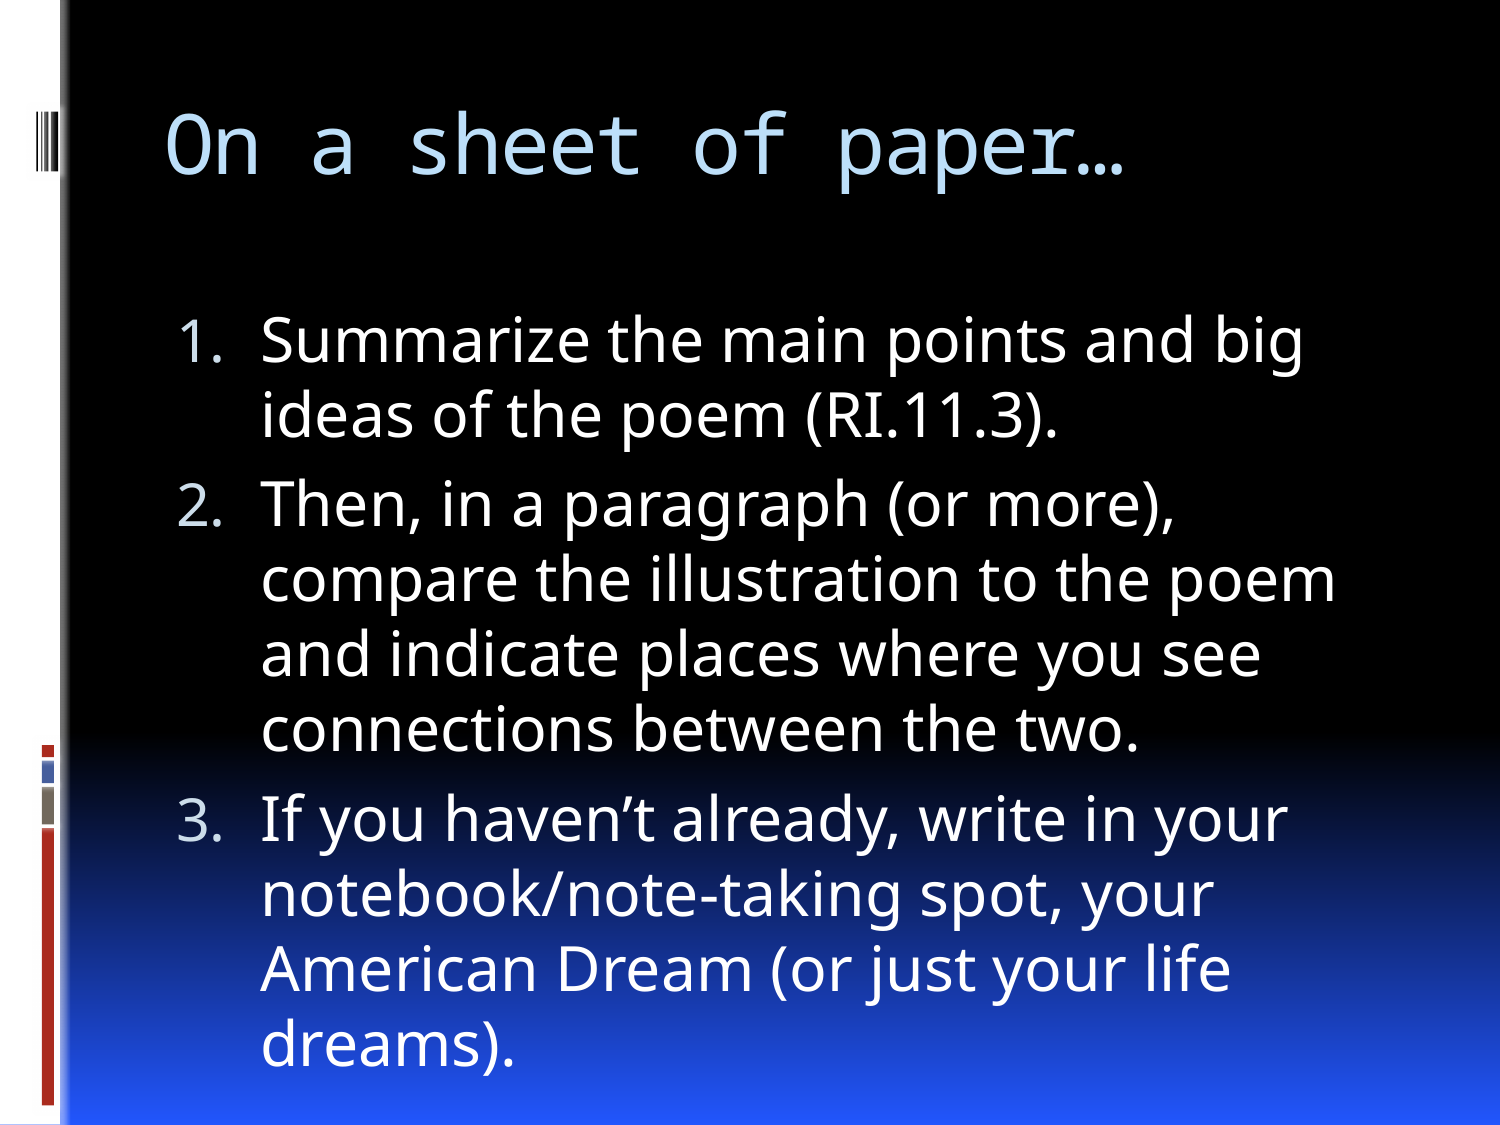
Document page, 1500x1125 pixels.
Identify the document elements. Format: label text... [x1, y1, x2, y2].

title On a sheet of paper… [150, 83, 1425, 234]
list Summarize the main points and big ideas of the poem (RI.11.3). Then, in a paragraph (or more), compare the illustration to the poem and indicate places where you see connections between the two. If you haven’t already, write in your notebook/note-taking spot, your American Dream (or just your life dreams). [150, 292, 1425, 1043]
